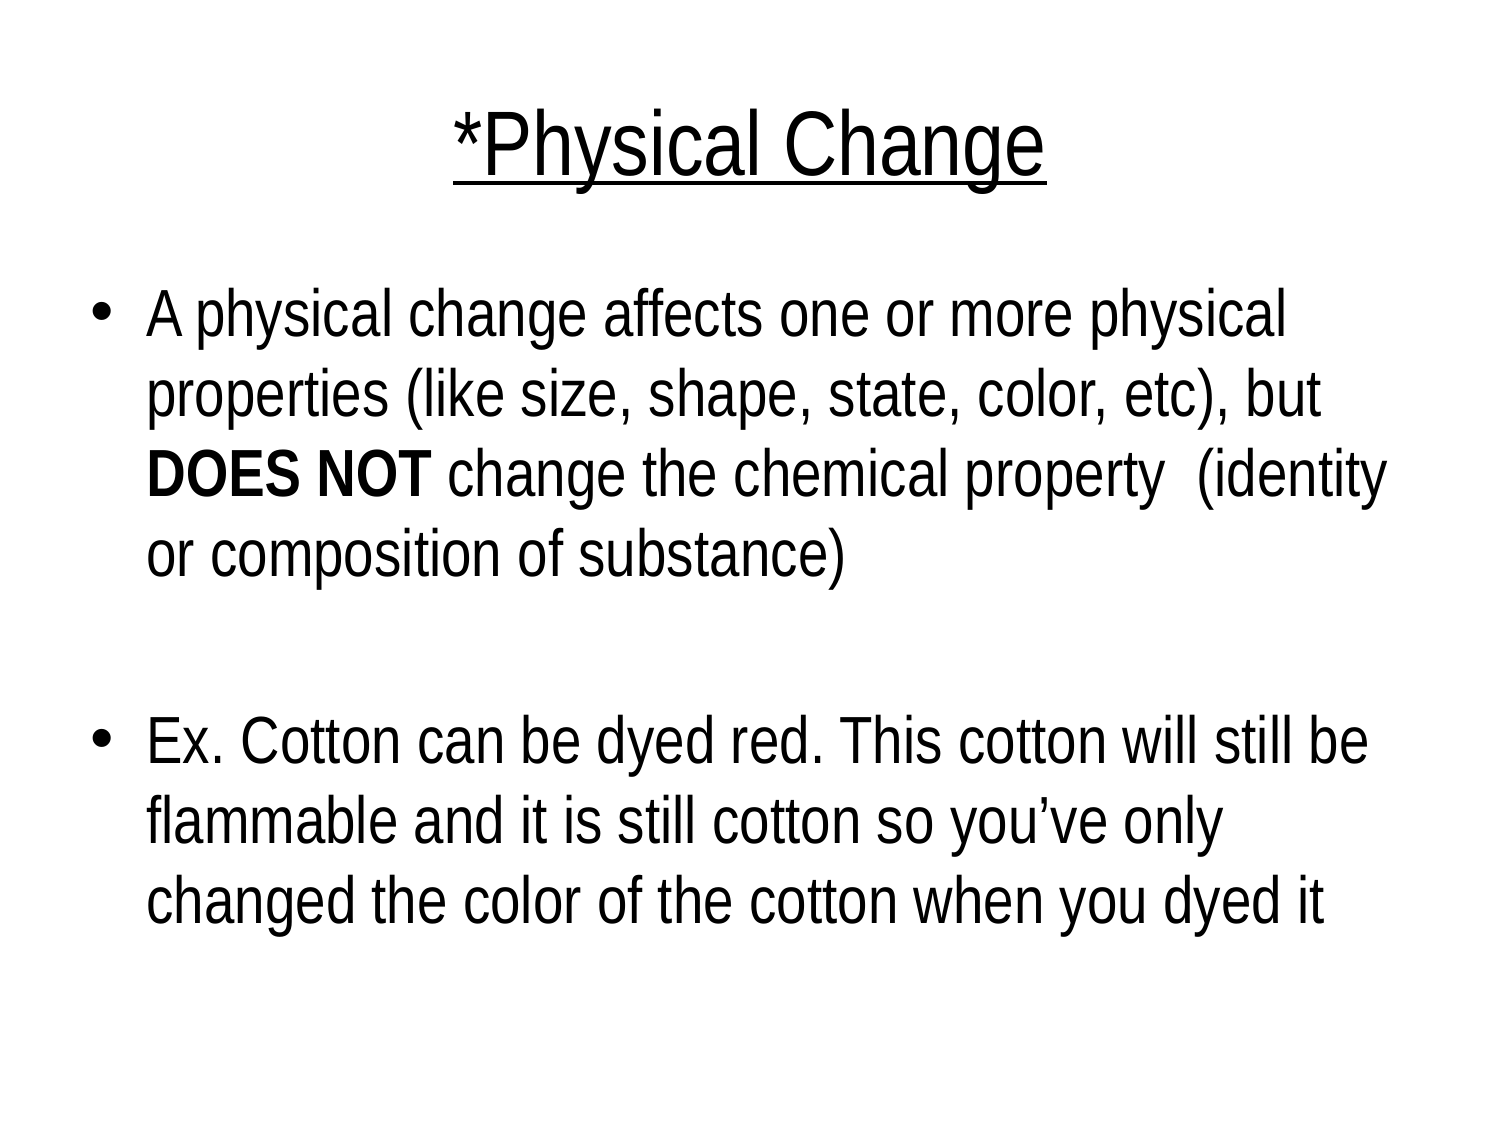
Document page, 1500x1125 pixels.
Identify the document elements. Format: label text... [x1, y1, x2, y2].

list A physical change affects one or more physical properties (like size, shape, state, color, etc), but DOES NOT change the chemical property (identity or composition of substance) Ex. Cotton can be dyed red. This cotton will still be flammable and it is still cotton so you’ve only changed the color of the cotton when you dyed it [75, 262, 1425, 1005]
title *Physical Change [75, 45, 1425, 233]
